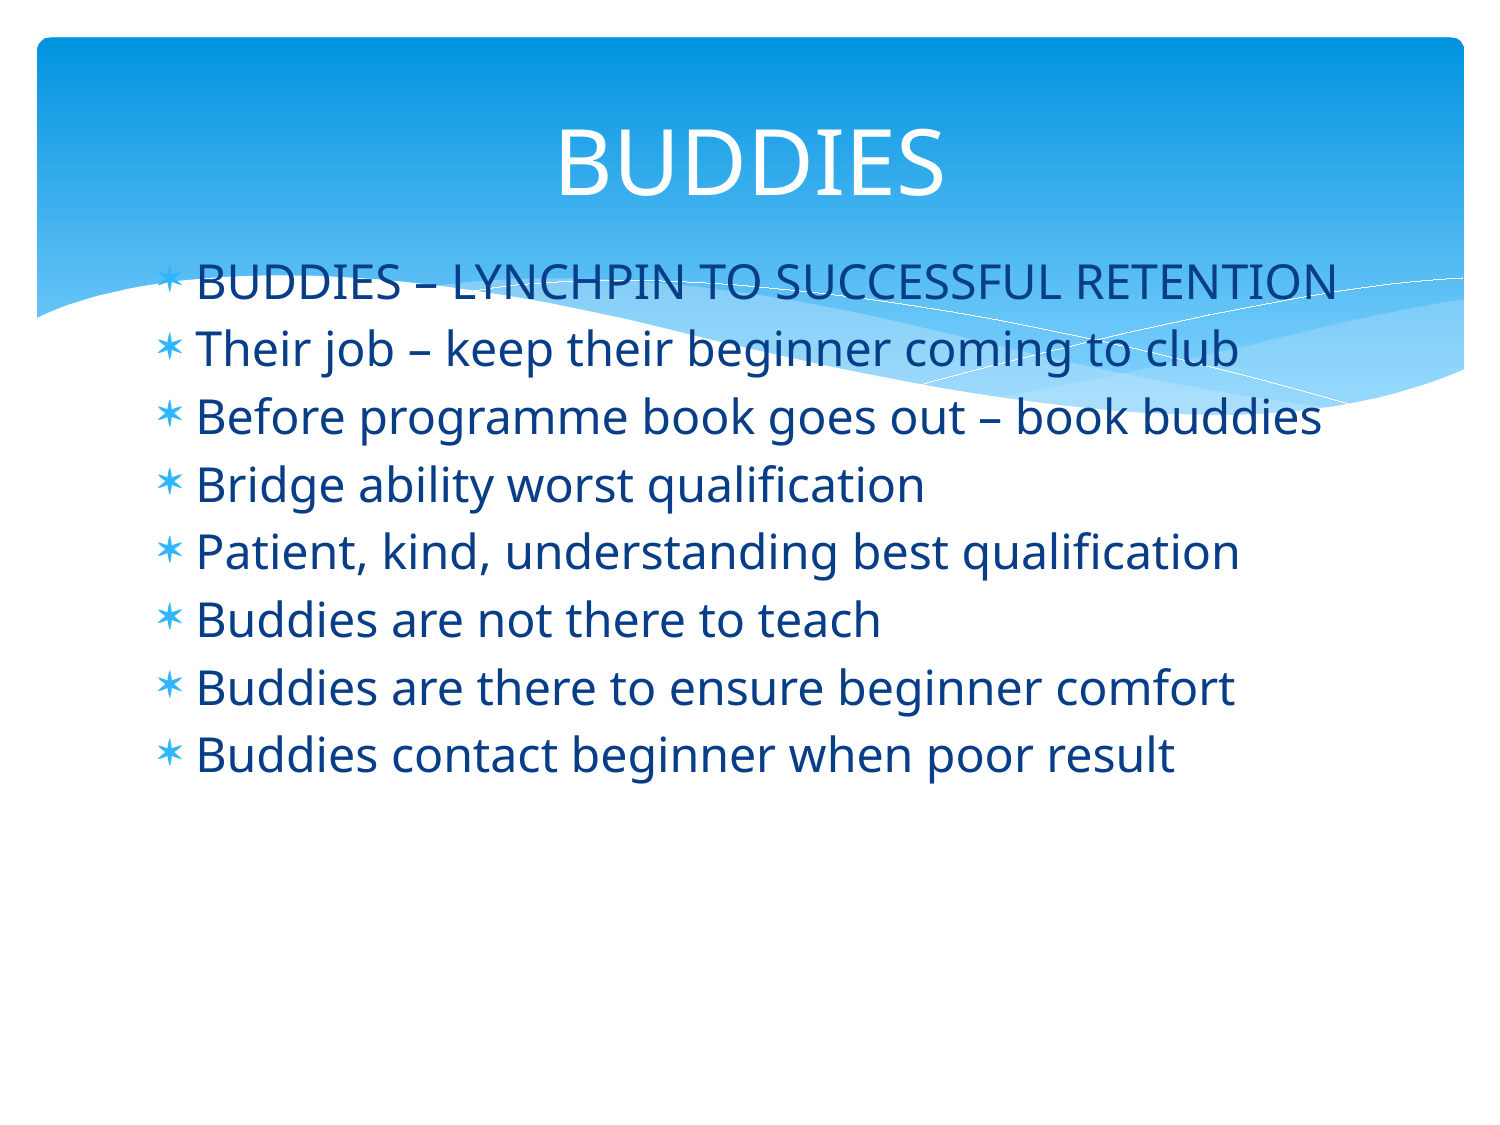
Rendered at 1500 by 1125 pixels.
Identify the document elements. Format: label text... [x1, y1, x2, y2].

title BUDDIES [75, 55, 1425, 261]
list BUDDIES – LYNCHPIN TO SUCCESSFUL RETENTION Their job – keep their beginner coming to club Before programme book goes out – book buddies Bridge ability worst qualification Patient, kind, understanding best qualification Buddies are not there to teach Buddies are there to ensure beginner comfort Buddies contact beginner when poor result [143, 261, 1359, 1005]
